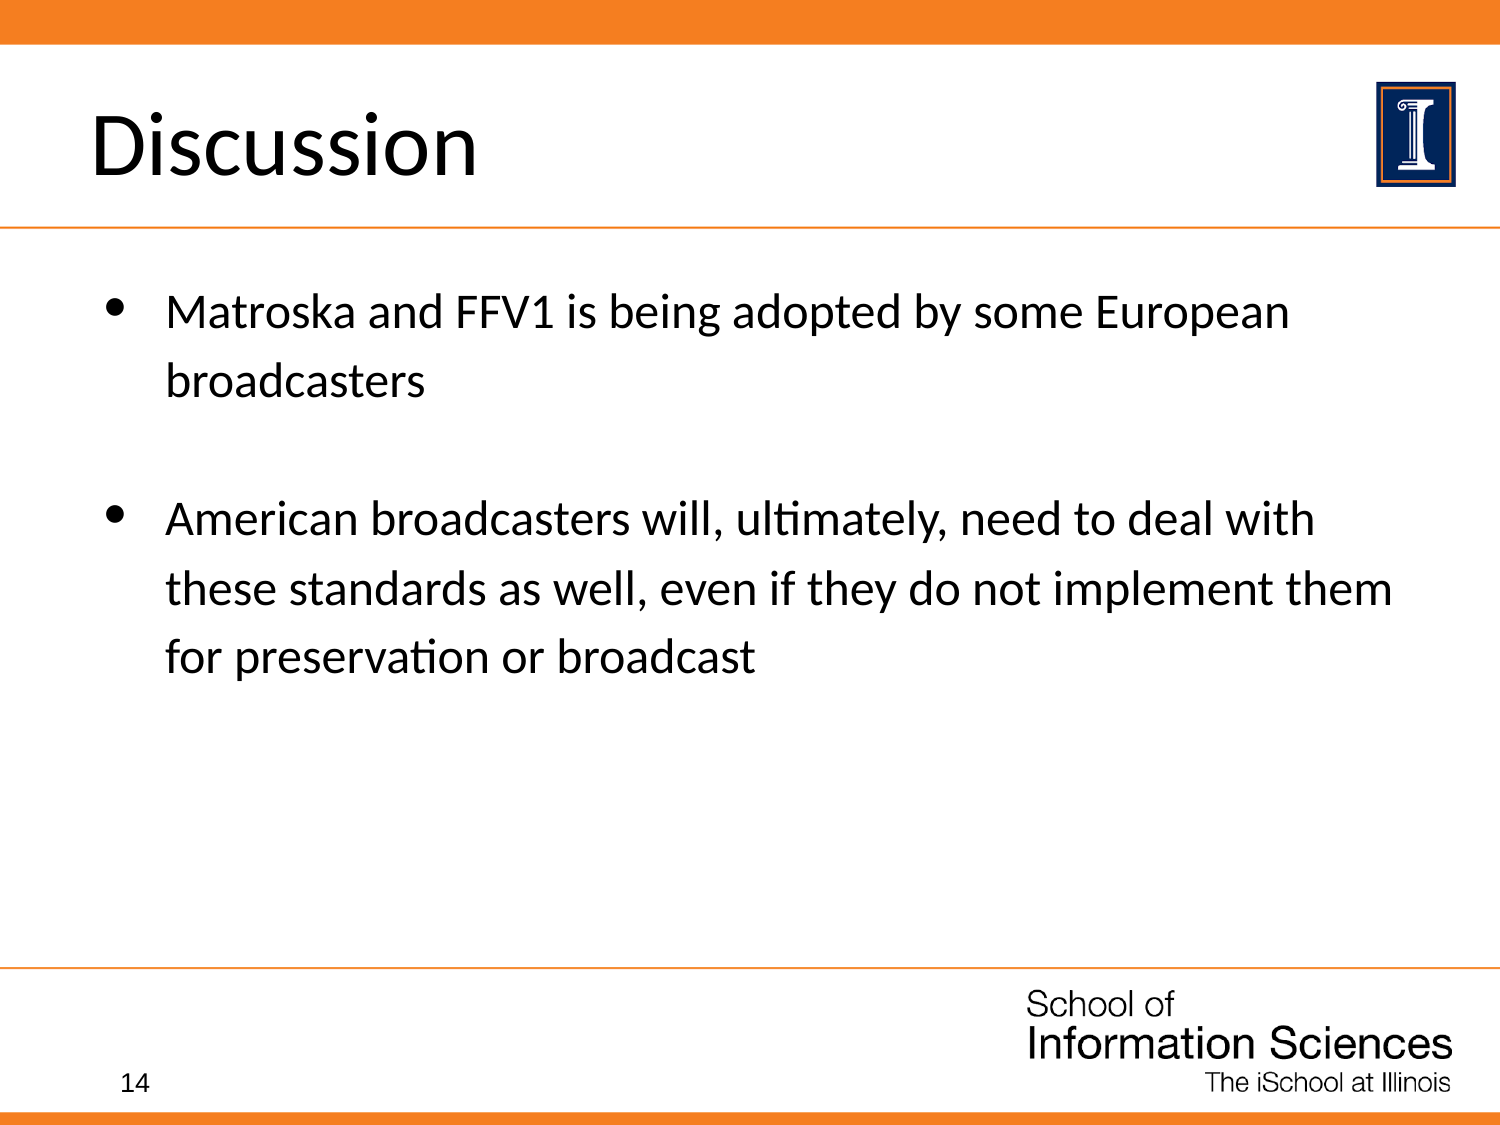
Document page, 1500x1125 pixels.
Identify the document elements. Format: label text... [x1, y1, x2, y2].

list Matroska and FFV1 is being adopted by some European broadcasters American broadcasters will, ultimately, need to deal with these standards as well, even if they do not implement them for preservation or broadcast [75, 262, 1425, 968]
slide_number ‹#› [75, 1038, 165, 1125]
title Discussion [75, 45, 1425, 233]
picture [0, 0, 1500, 1125]
